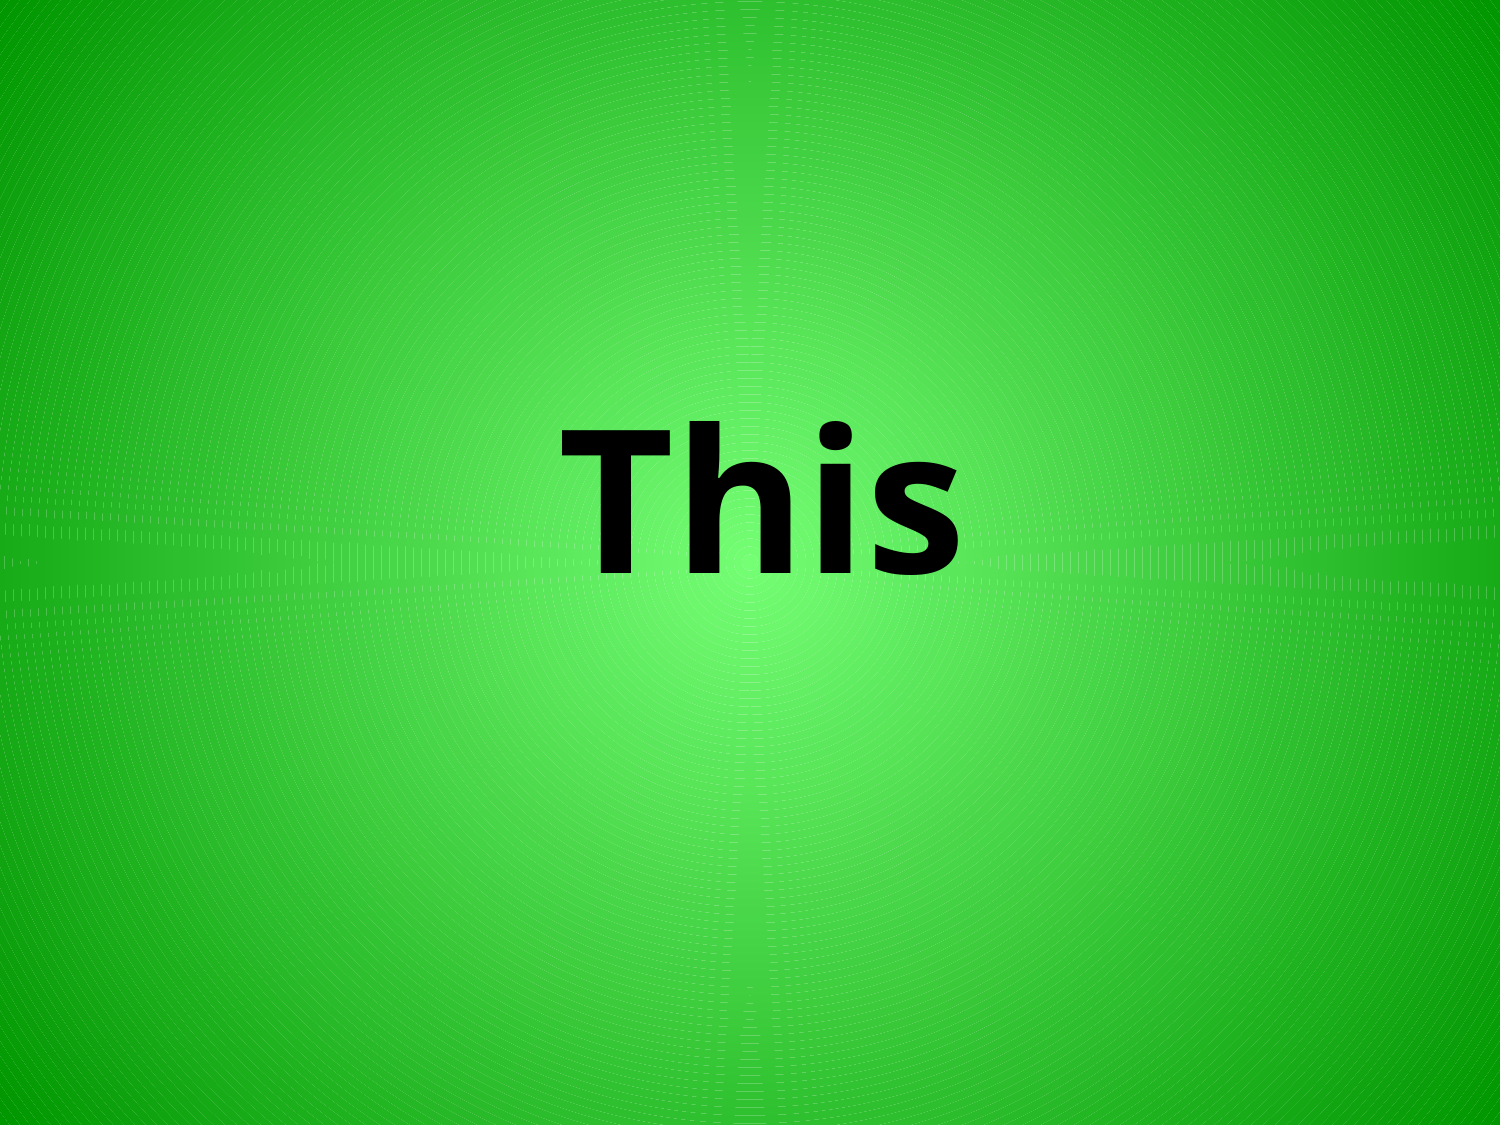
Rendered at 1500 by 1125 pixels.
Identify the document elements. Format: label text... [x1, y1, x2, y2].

title This [87, 399, 1438, 588]
